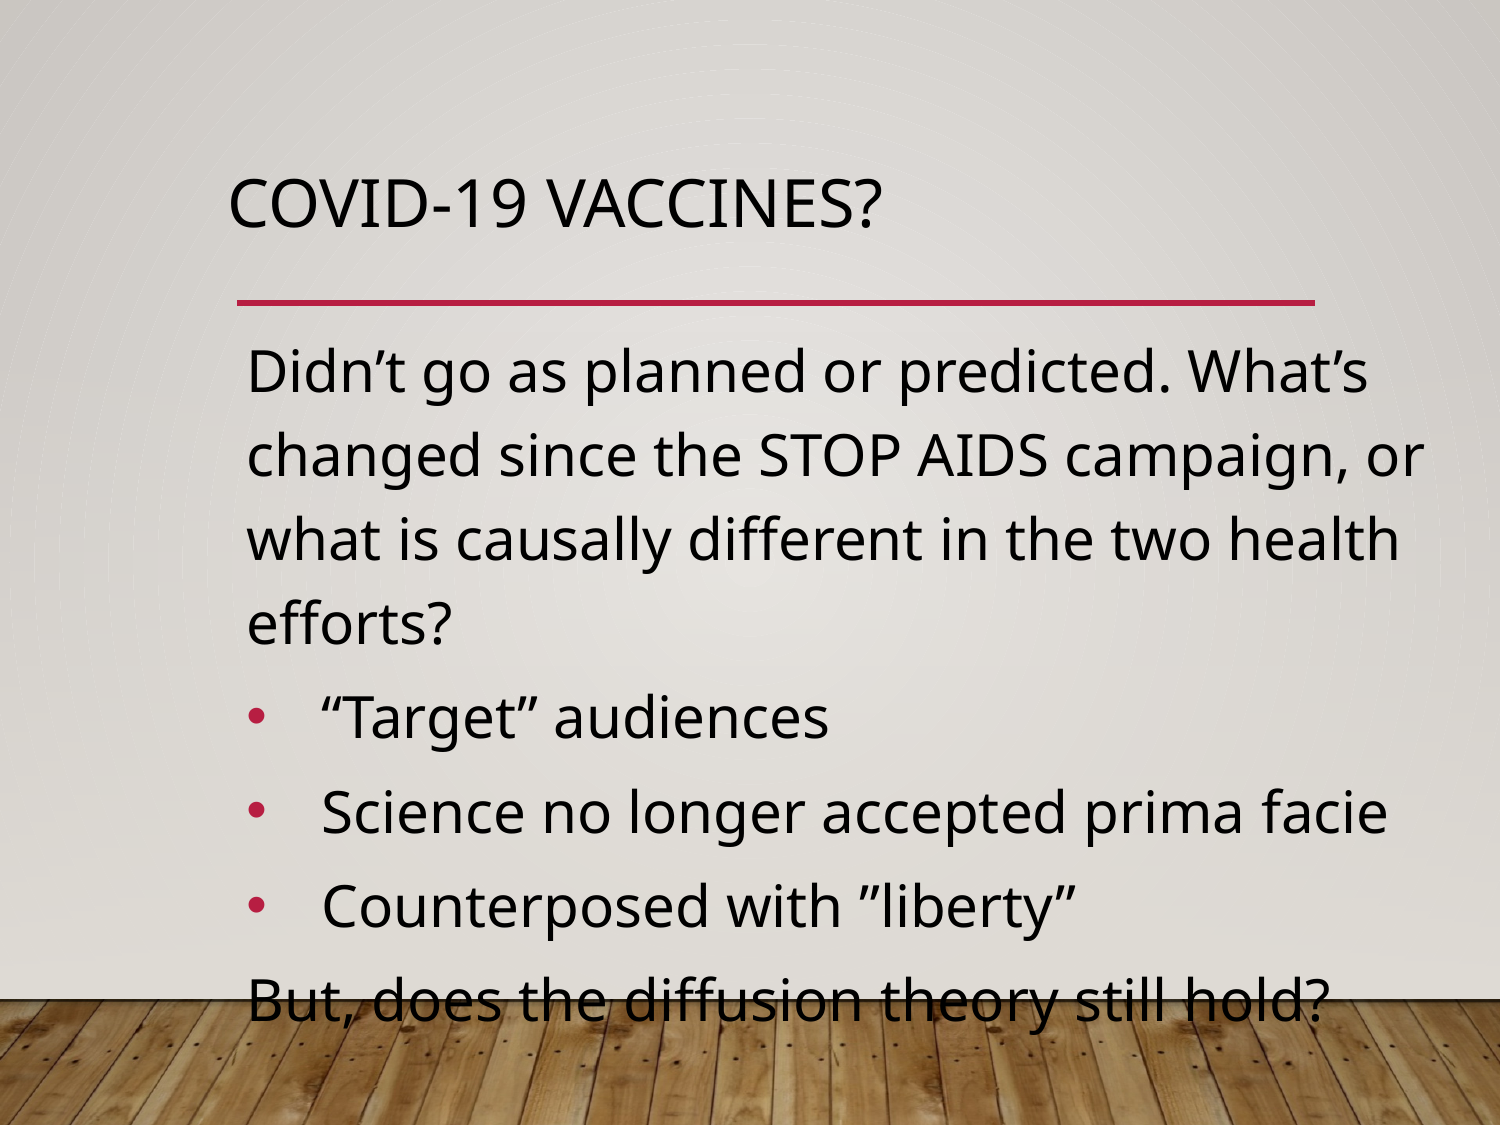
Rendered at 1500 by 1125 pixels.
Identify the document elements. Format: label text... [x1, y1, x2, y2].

title COVID-19 vaccines? [212, 162, 1500, 312]
list Didn’t go as planned or predicted. What’s changed since the STOP AIDS campaign, or what is causally different in the two health efforts? “Target” audiences Science no longer accepted prima facie Counterposed with ”liberty” But, does the diffusion theory still hold? [174, 312, 1500, 988]
picture [0, 999, 1500, 1125]
